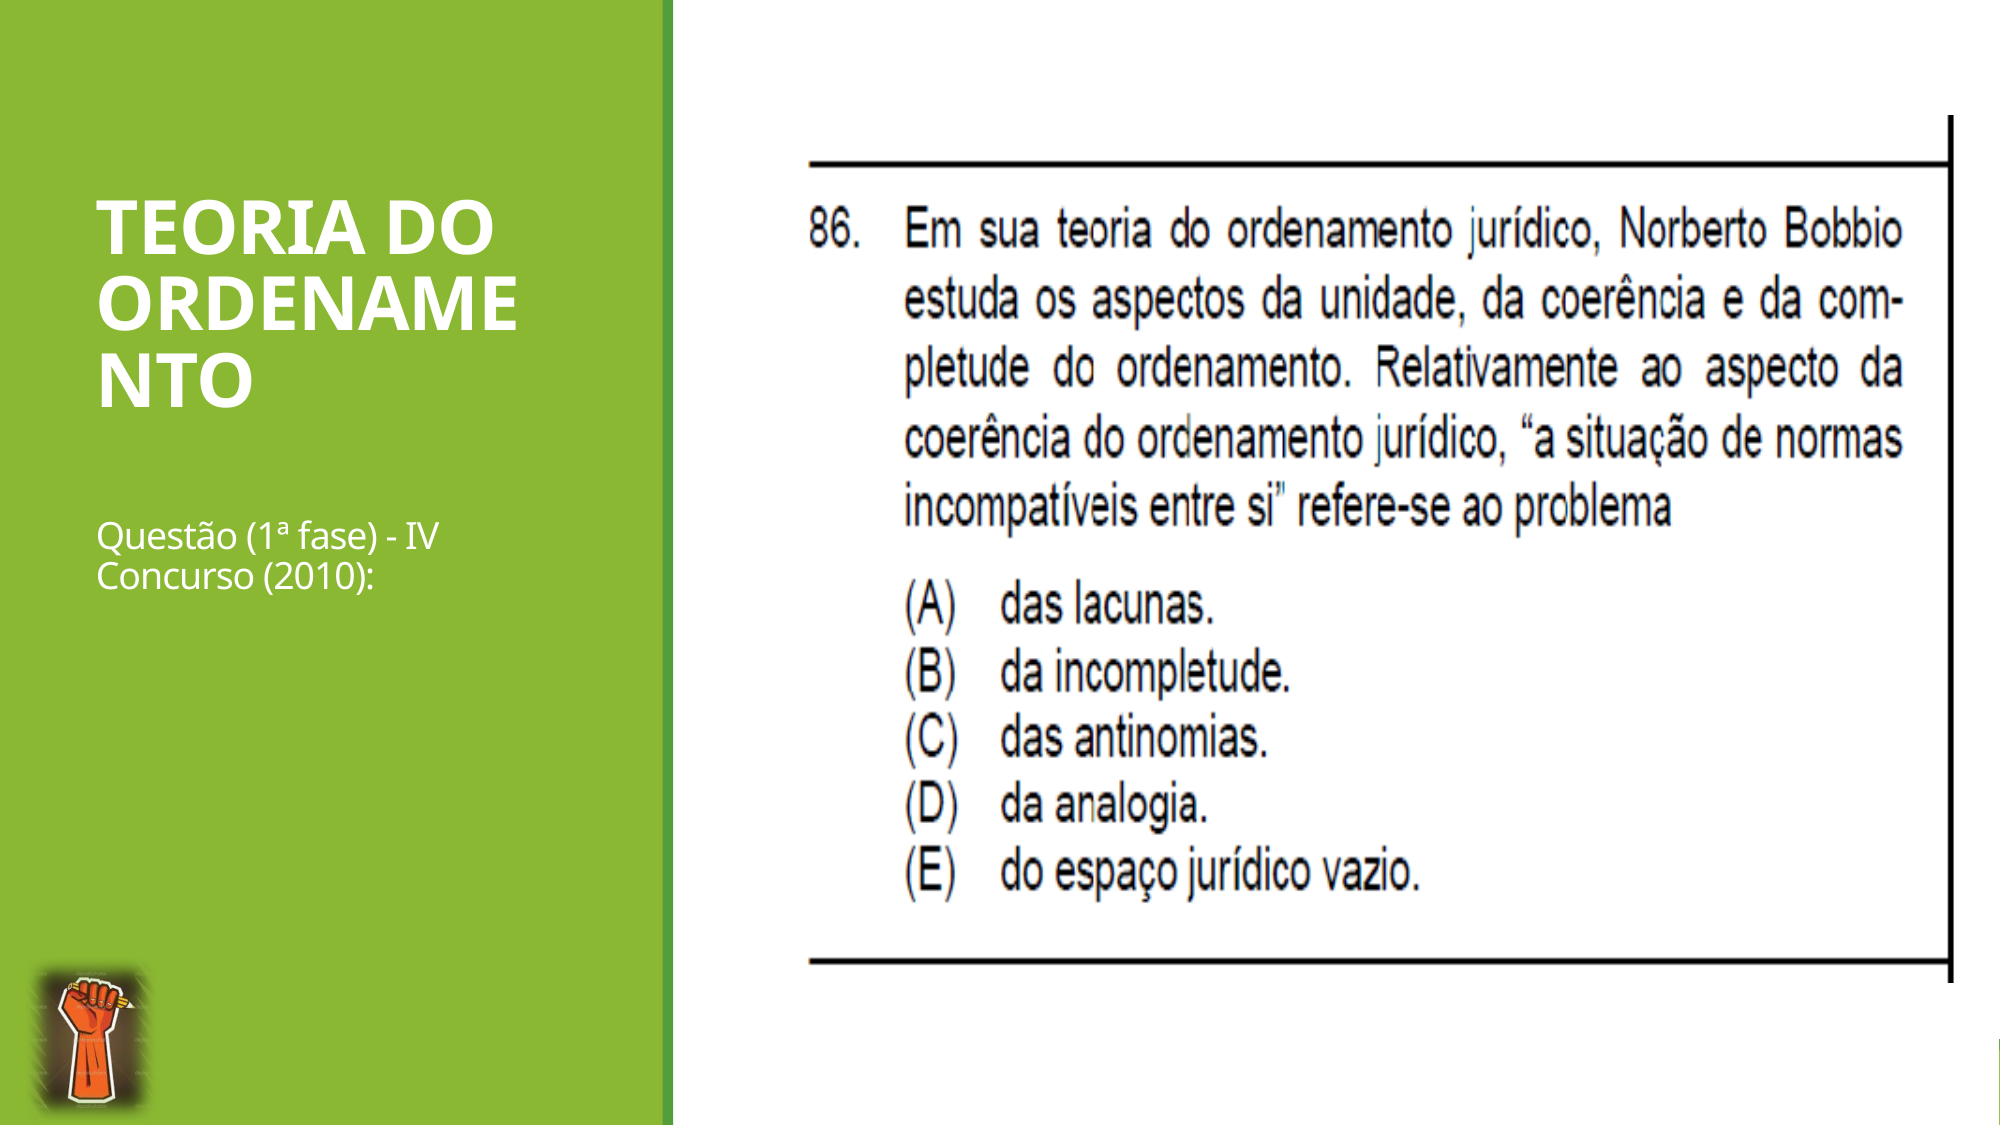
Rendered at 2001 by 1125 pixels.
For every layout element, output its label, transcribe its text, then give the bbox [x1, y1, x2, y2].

text_box [674, 0, 2000, 1125]
text_box [0, 0, 661, 1125]
picture [22, 955, 160, 1125]
text_box [661, 0, 674, 1125]
picture [686, 114, 2000, 983]
title TEORIA DO ORDENAMENTO [80, 84, 587, 430]
list Questão (1ª fase) - IV Concurso (2010): [80, 435, 587, 983]
